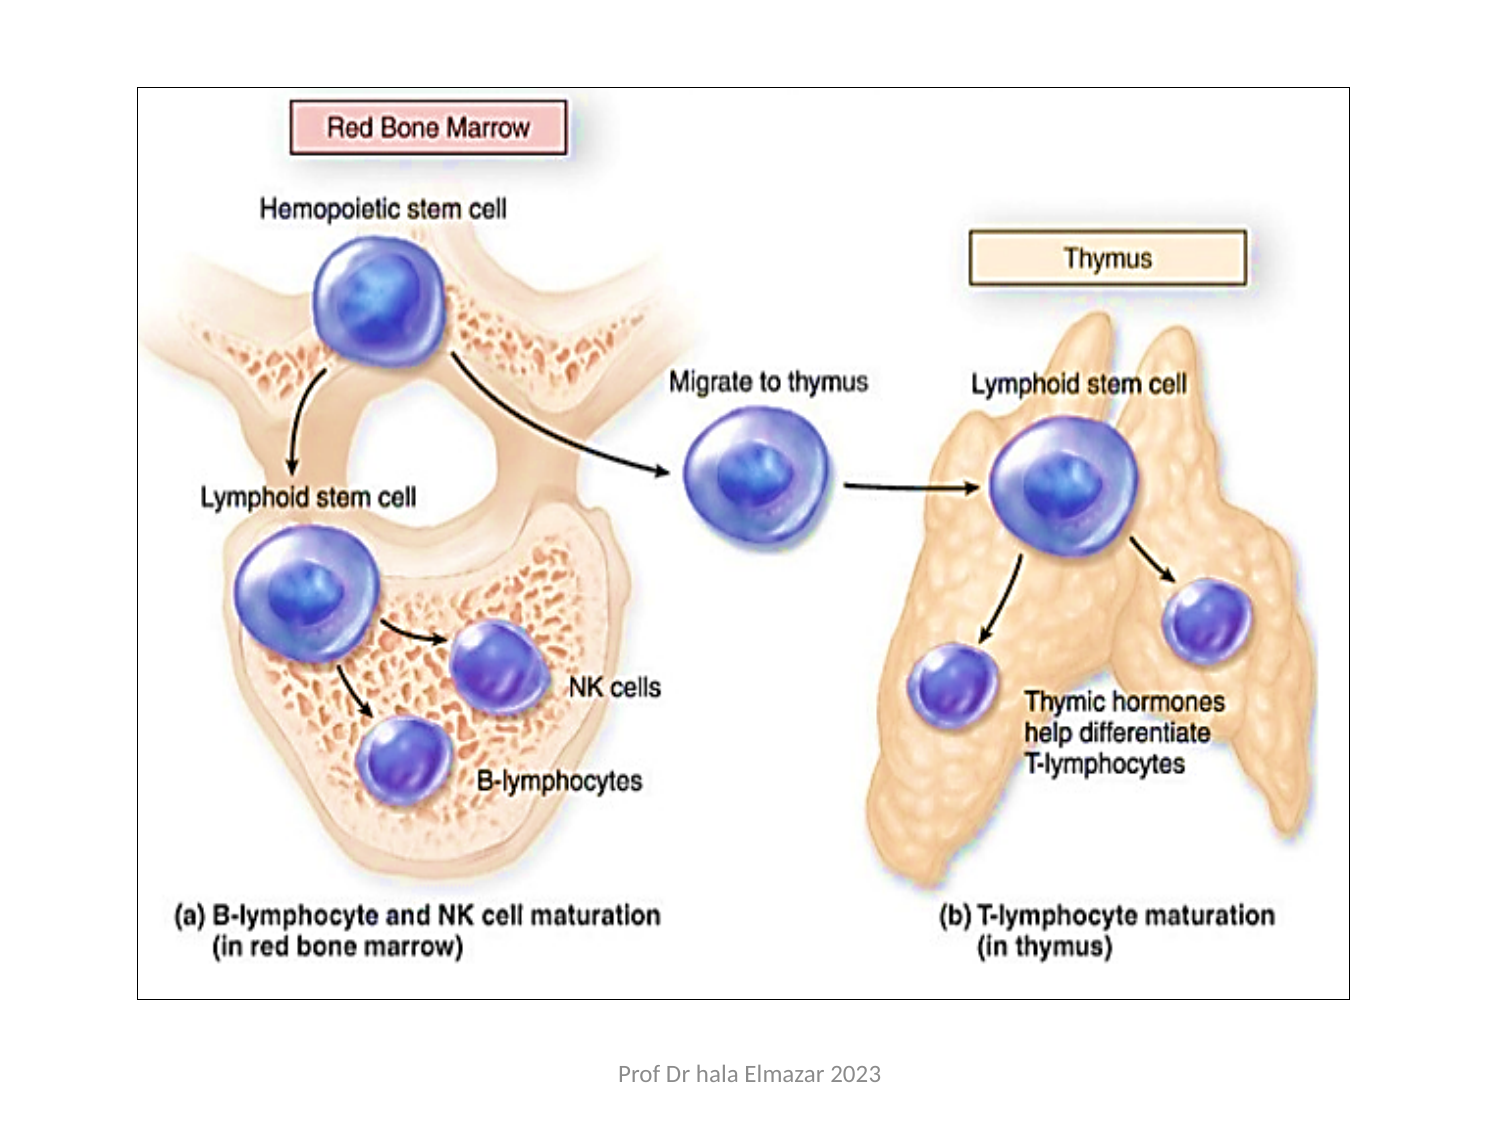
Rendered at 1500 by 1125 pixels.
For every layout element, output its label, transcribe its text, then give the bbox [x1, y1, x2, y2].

footer Prof Dr hala Elmazar 2023 [512, 1042, 988, 1103]
picture [137, 87, 1351, 1001]
